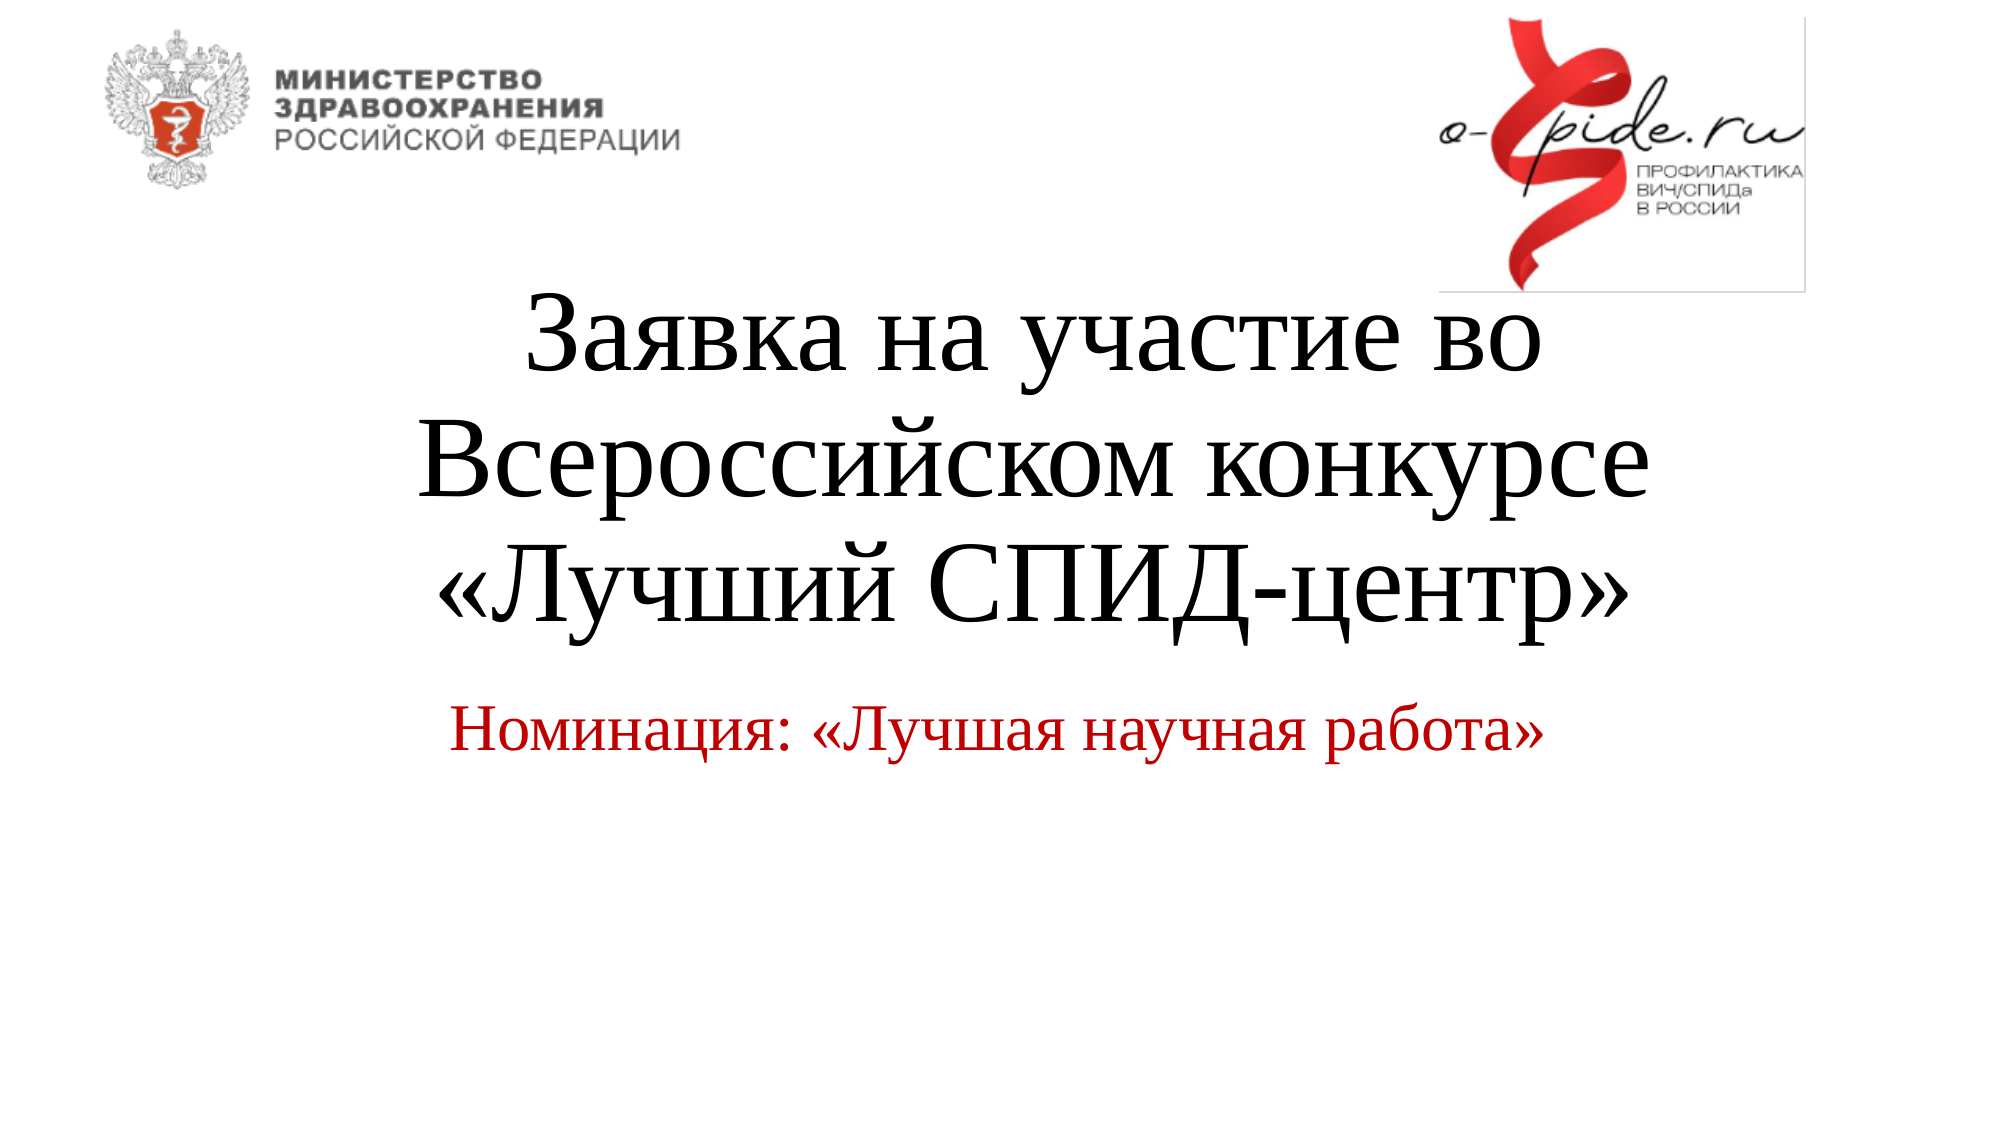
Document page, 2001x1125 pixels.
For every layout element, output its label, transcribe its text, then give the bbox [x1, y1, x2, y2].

picture [95, 17, 696, 205]
picture [1439, 17, 1810, 297]
text_box Номинация: «Лучшая научная работа» [249, 381, 1750, 773]
title Заявка на участие во Всероссийском конкурсе «Лучший СПИД-центр» [284, 262, 1785, 655]
